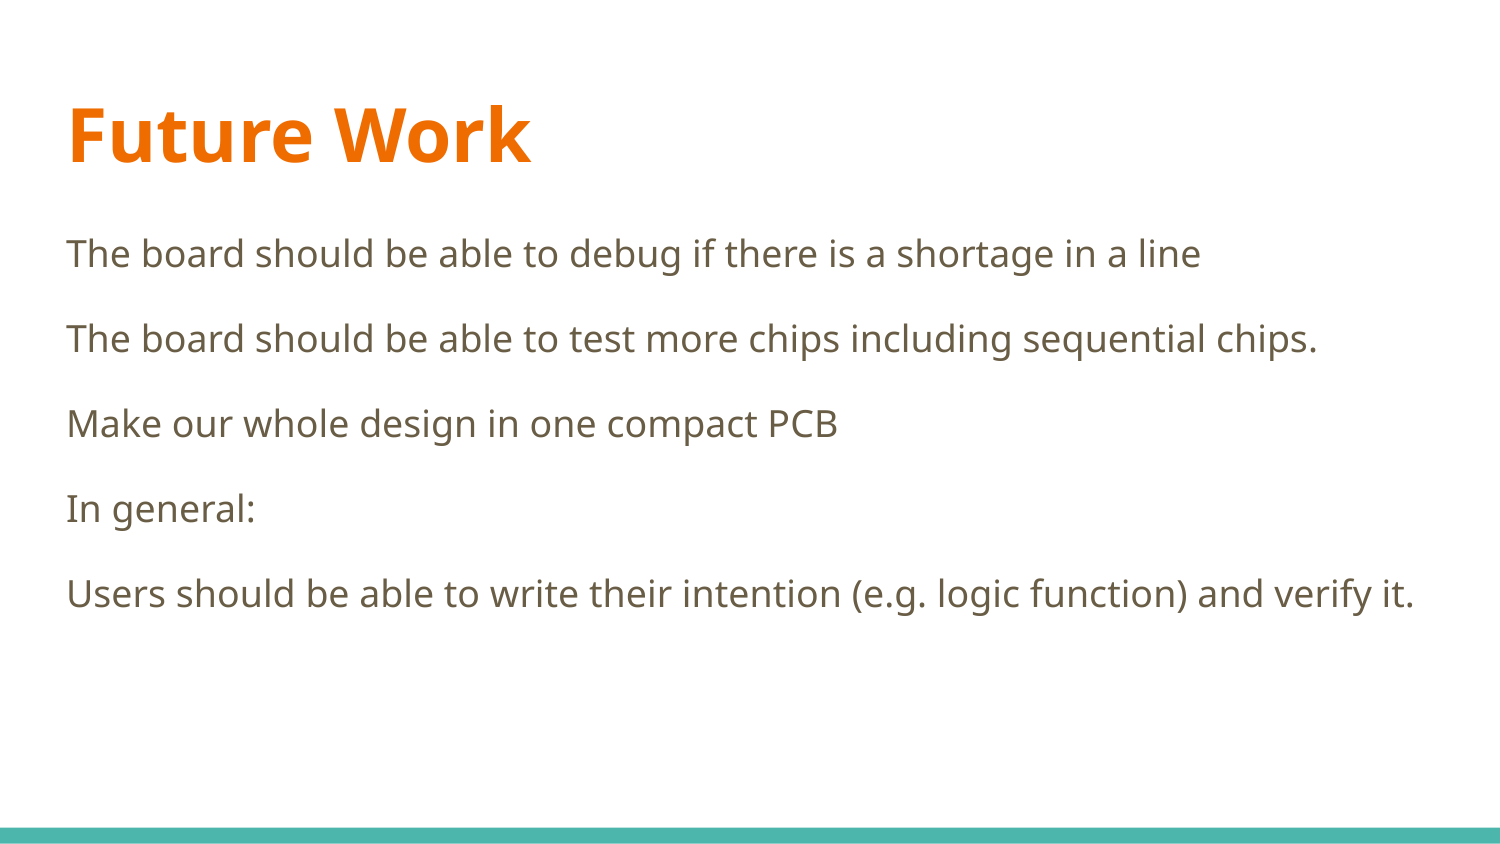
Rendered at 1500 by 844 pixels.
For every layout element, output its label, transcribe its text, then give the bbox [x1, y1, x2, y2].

title Future Work [51, 72, 1449, 189]
list The board should be able to debug if there is a shortage in a line The board should be able to test more chips including sequential chips. Make our whole design in one compact PCB In general: Users should be able to write their intention (e.g. logic function) and verify it. [51, 207, 1449, 750]
